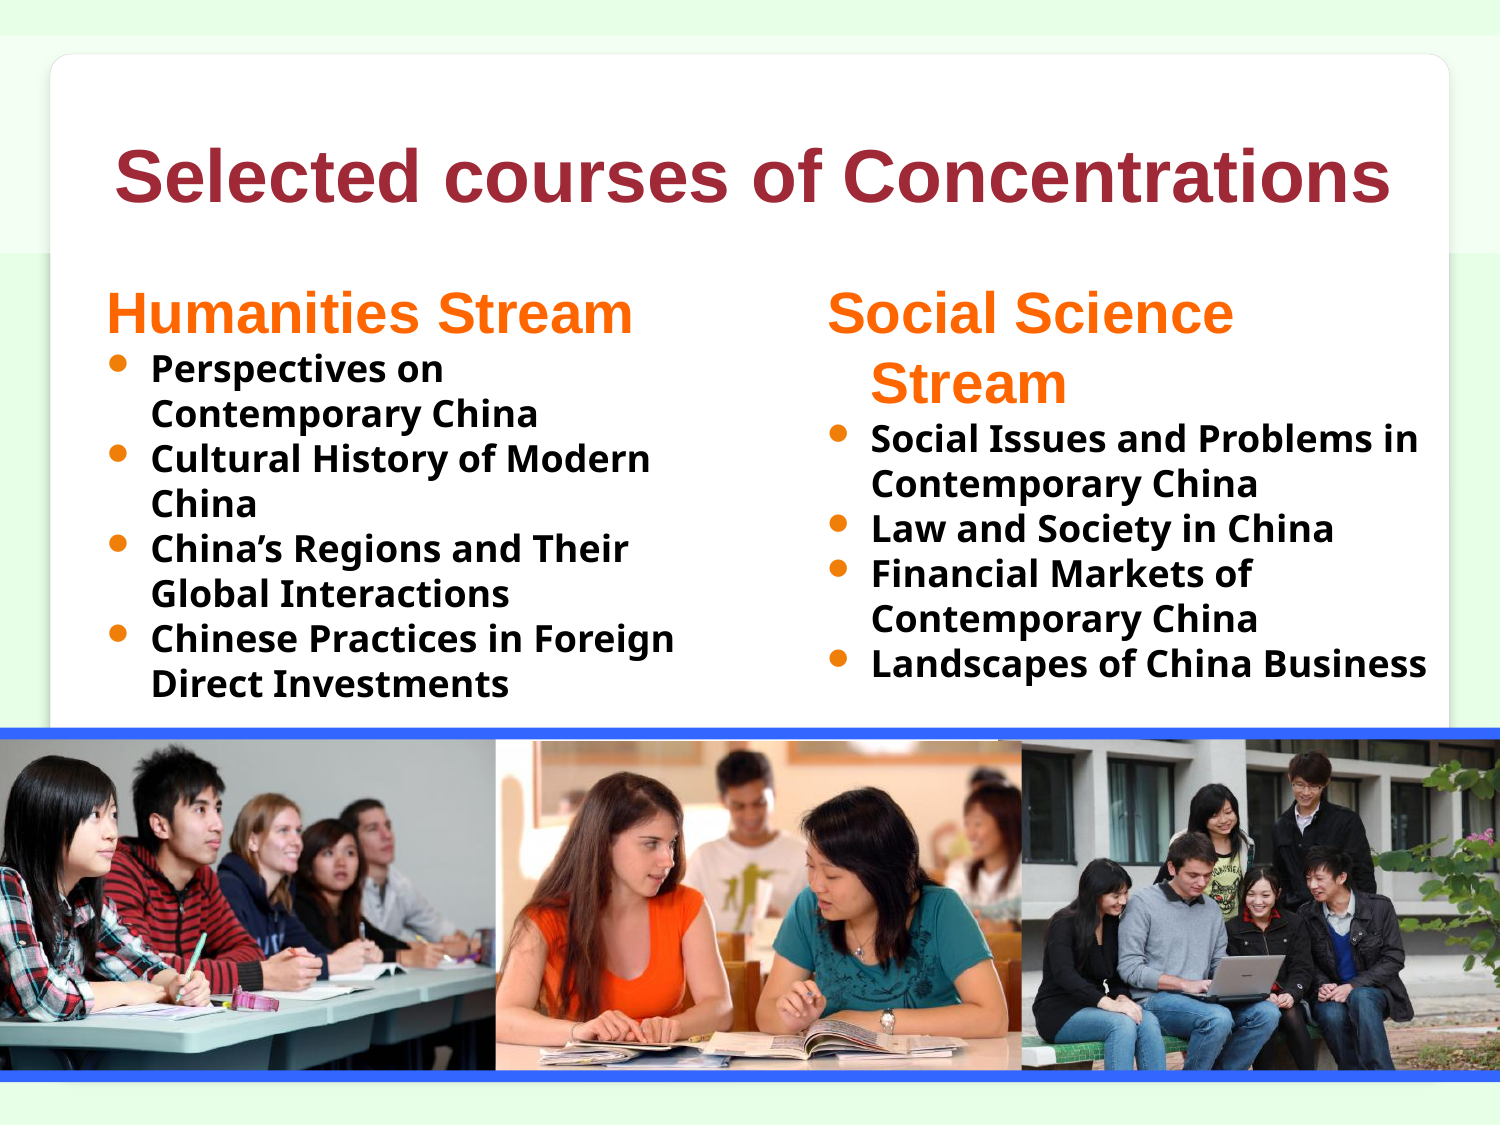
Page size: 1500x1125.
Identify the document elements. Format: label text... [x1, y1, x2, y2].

list Humanities Stream Perspectives on Contemporary China Cultural History of Modern China China’s Regions and Their Global Interactions Chinese Practices in Foreign Direct Investments [76, 259, 732, 726]
list Social Science Stream Social Issues and Problems in Contemporary China Law and Society in China Financial Markets of Contemporary China Landscapes of China Business [797, 259, 1459, 723]
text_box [0, 727, 1500, 1083]
title Selected courses of Concentrations [82, 86, 1425, 260]
text_box [0, 35, 1500, 254]
